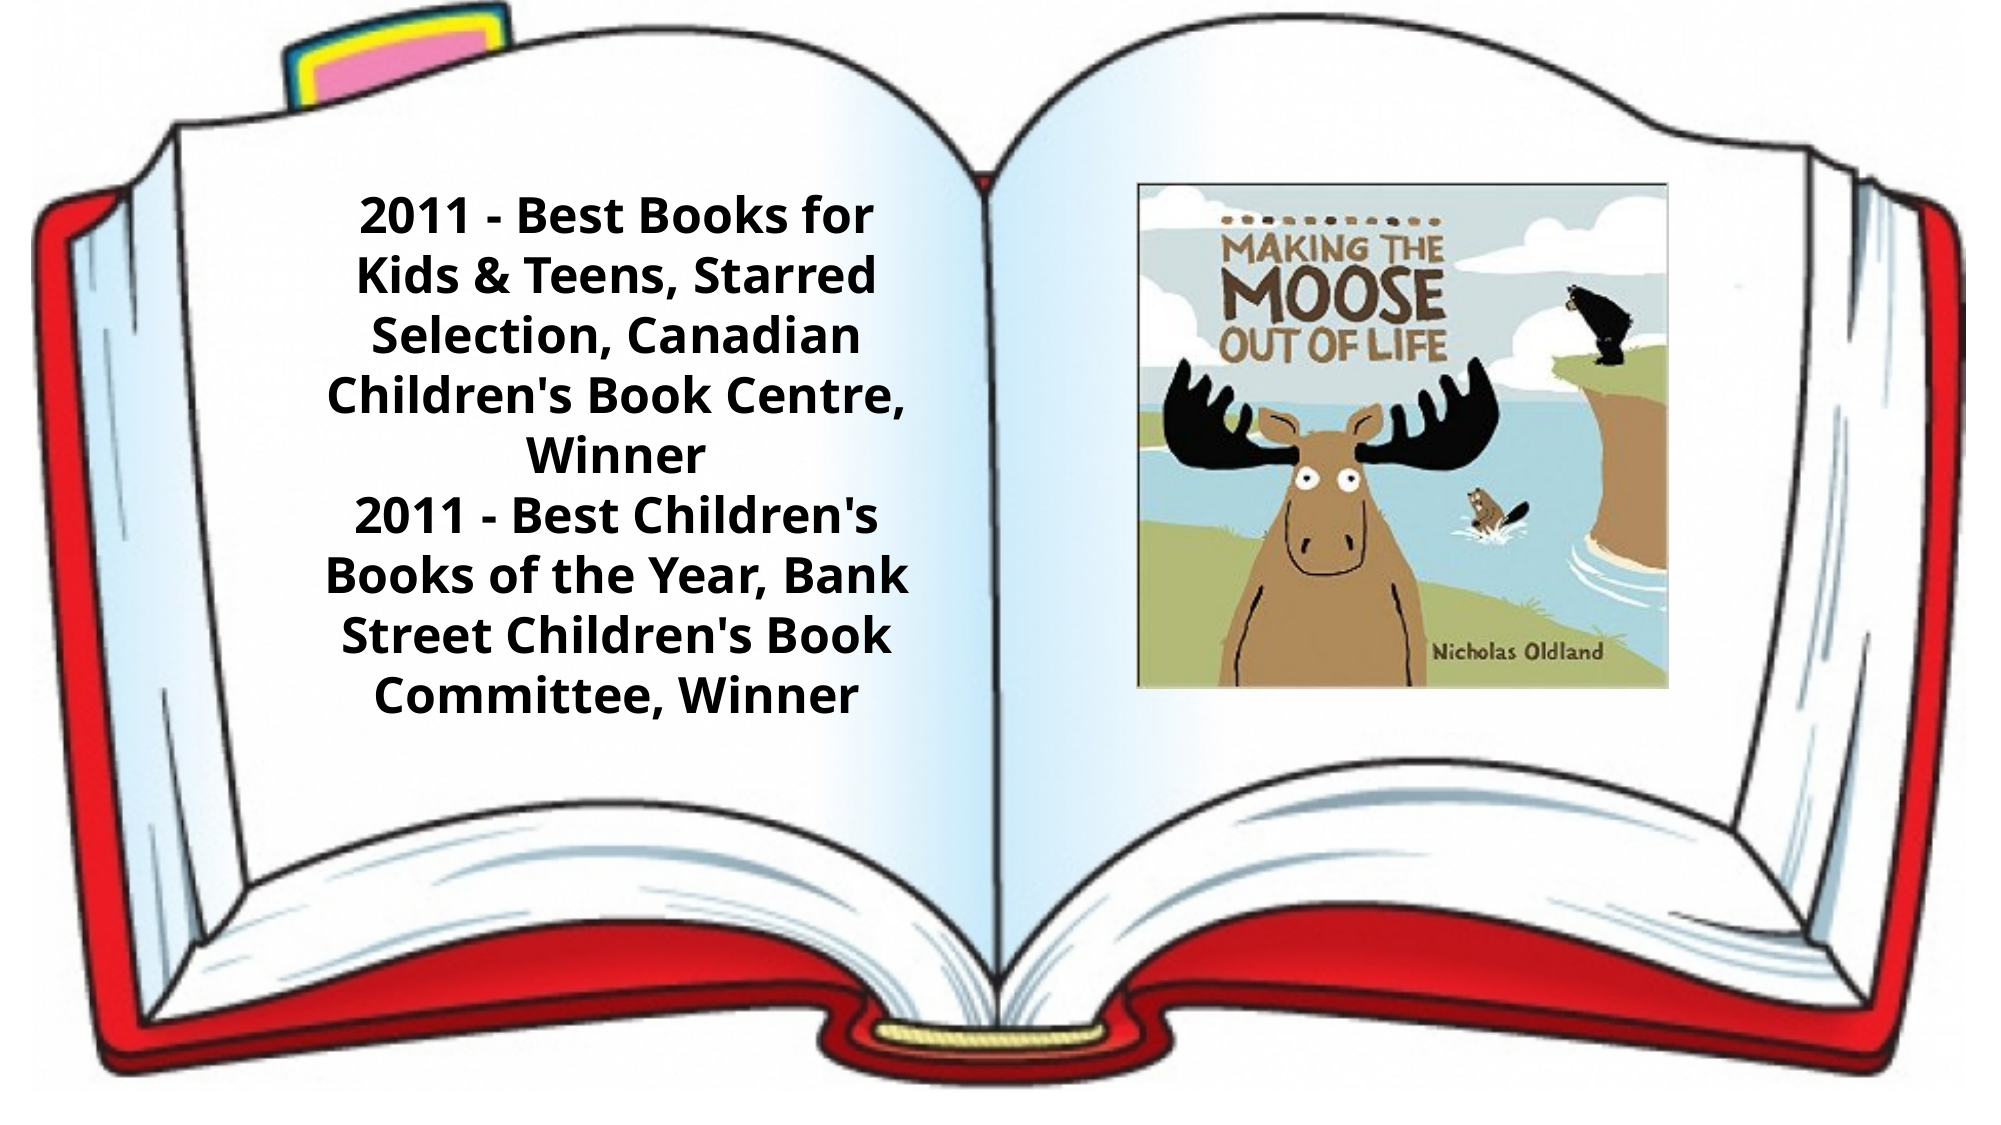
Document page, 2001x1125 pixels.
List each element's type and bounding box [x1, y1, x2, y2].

picture [1136, 182, 1669, 690]
list [31, 0, 1966, 1092]
